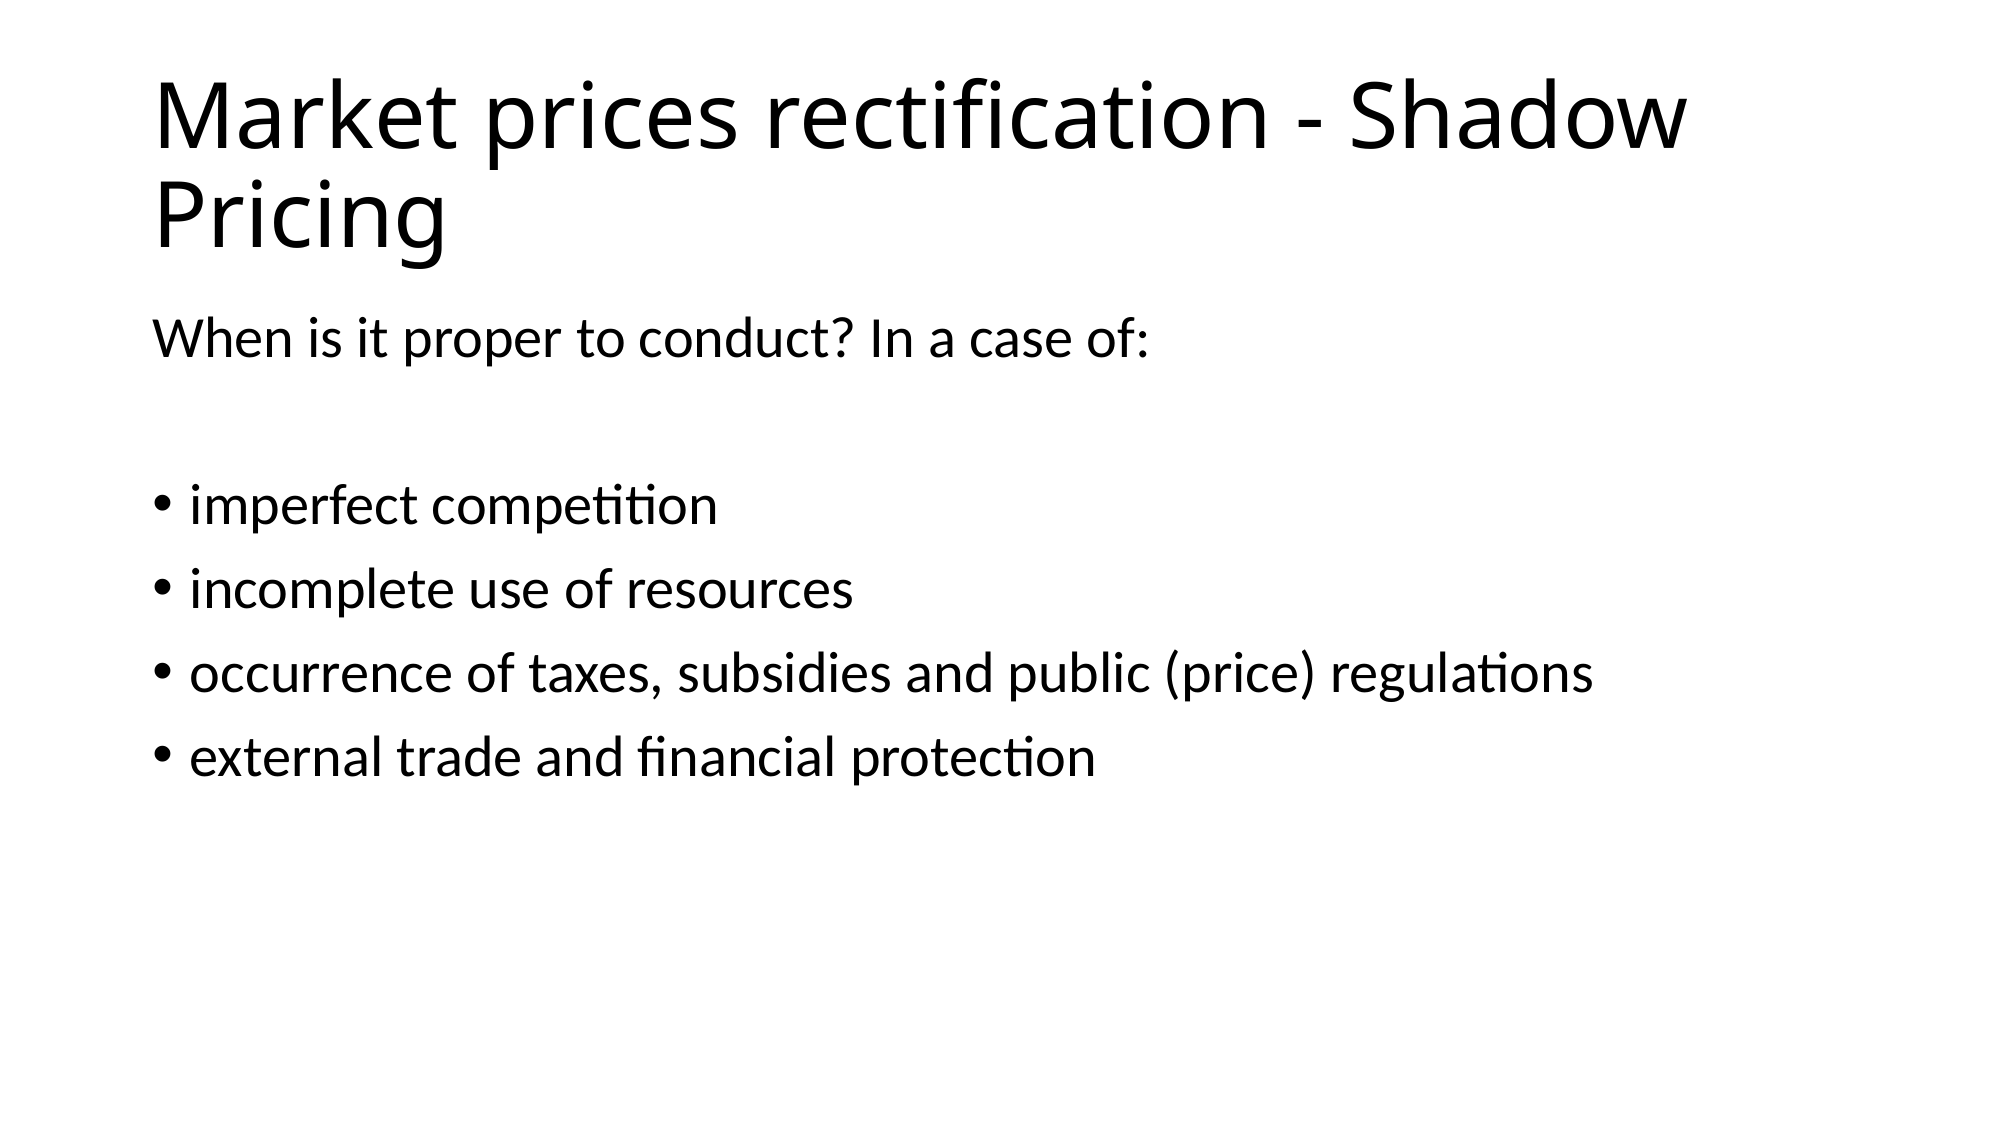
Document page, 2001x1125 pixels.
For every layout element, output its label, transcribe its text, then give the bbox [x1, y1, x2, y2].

list When is it proper to conduct? In a case of: imperfect competition incomplete use of resources occurrence of taxes, subsidies and public (price) regulations external trade and financial protection [137, 299, 1863, 1014]
title Market prices rectification - Shadow Pricing [137, 59, 1863, 278]
